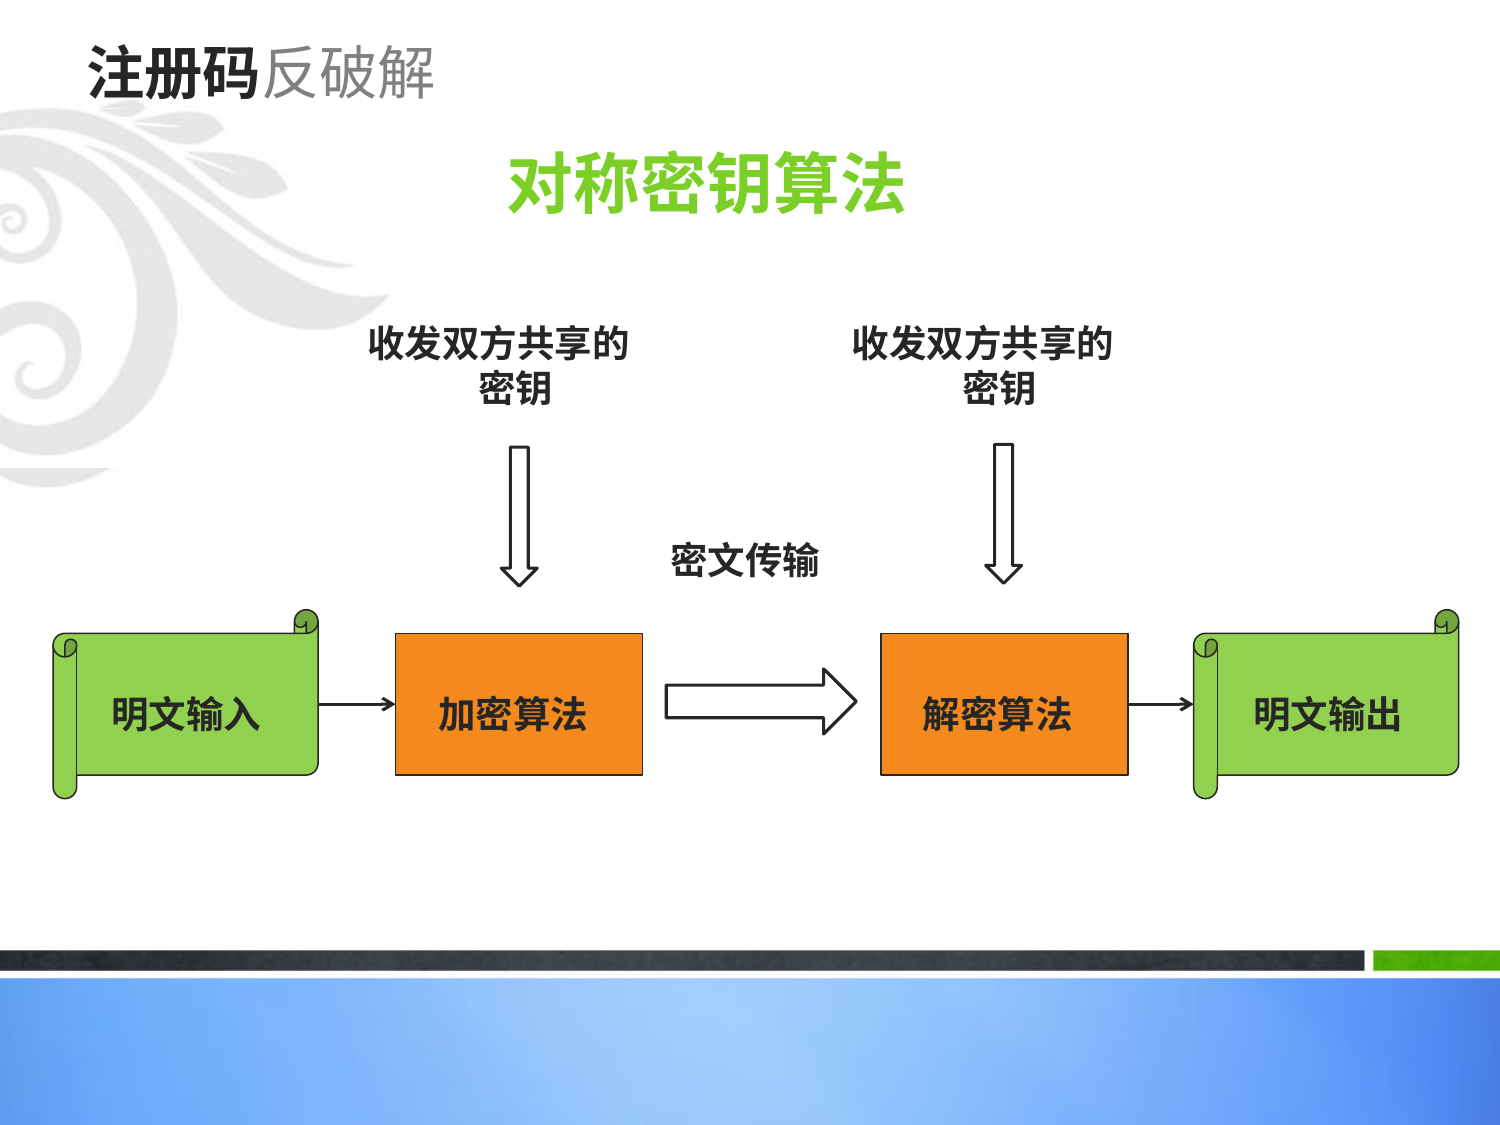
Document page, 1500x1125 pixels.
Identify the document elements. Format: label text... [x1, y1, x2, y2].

text_box 收发双方共享的 密钥 [406, 308, 680, 421]
text_box 加密算法 [423, 656, 632, 770]
picture [0, 0, 1500, 1125]
text_box [983, 442, 1024, 586]
text_box 对称密钥算法 [491, 125, 951, 238]
text_box 解密算法 [907, 656, 1117, 770]
text_box 密文传输 [655, 503, 864, 616]
text_box [1191, 607, 1461, 801]
text_box [664, 666, 859, 736]
text_box 明文输出 [1238, 656, 1447, 770]
text_box [879, 631, 1130, 777]
text_box 明文输入 [96, 656, 306, 770]
text_box 注册码反破解 [71, 12, 1450, 125]
text_box [499, 445, 540, 589]
text_box [50, 607, 321, 801]
text_box 收发双方共享的 密钥 [836, 308, 1164, 421]
text_box [394, 631, 645, 777]
